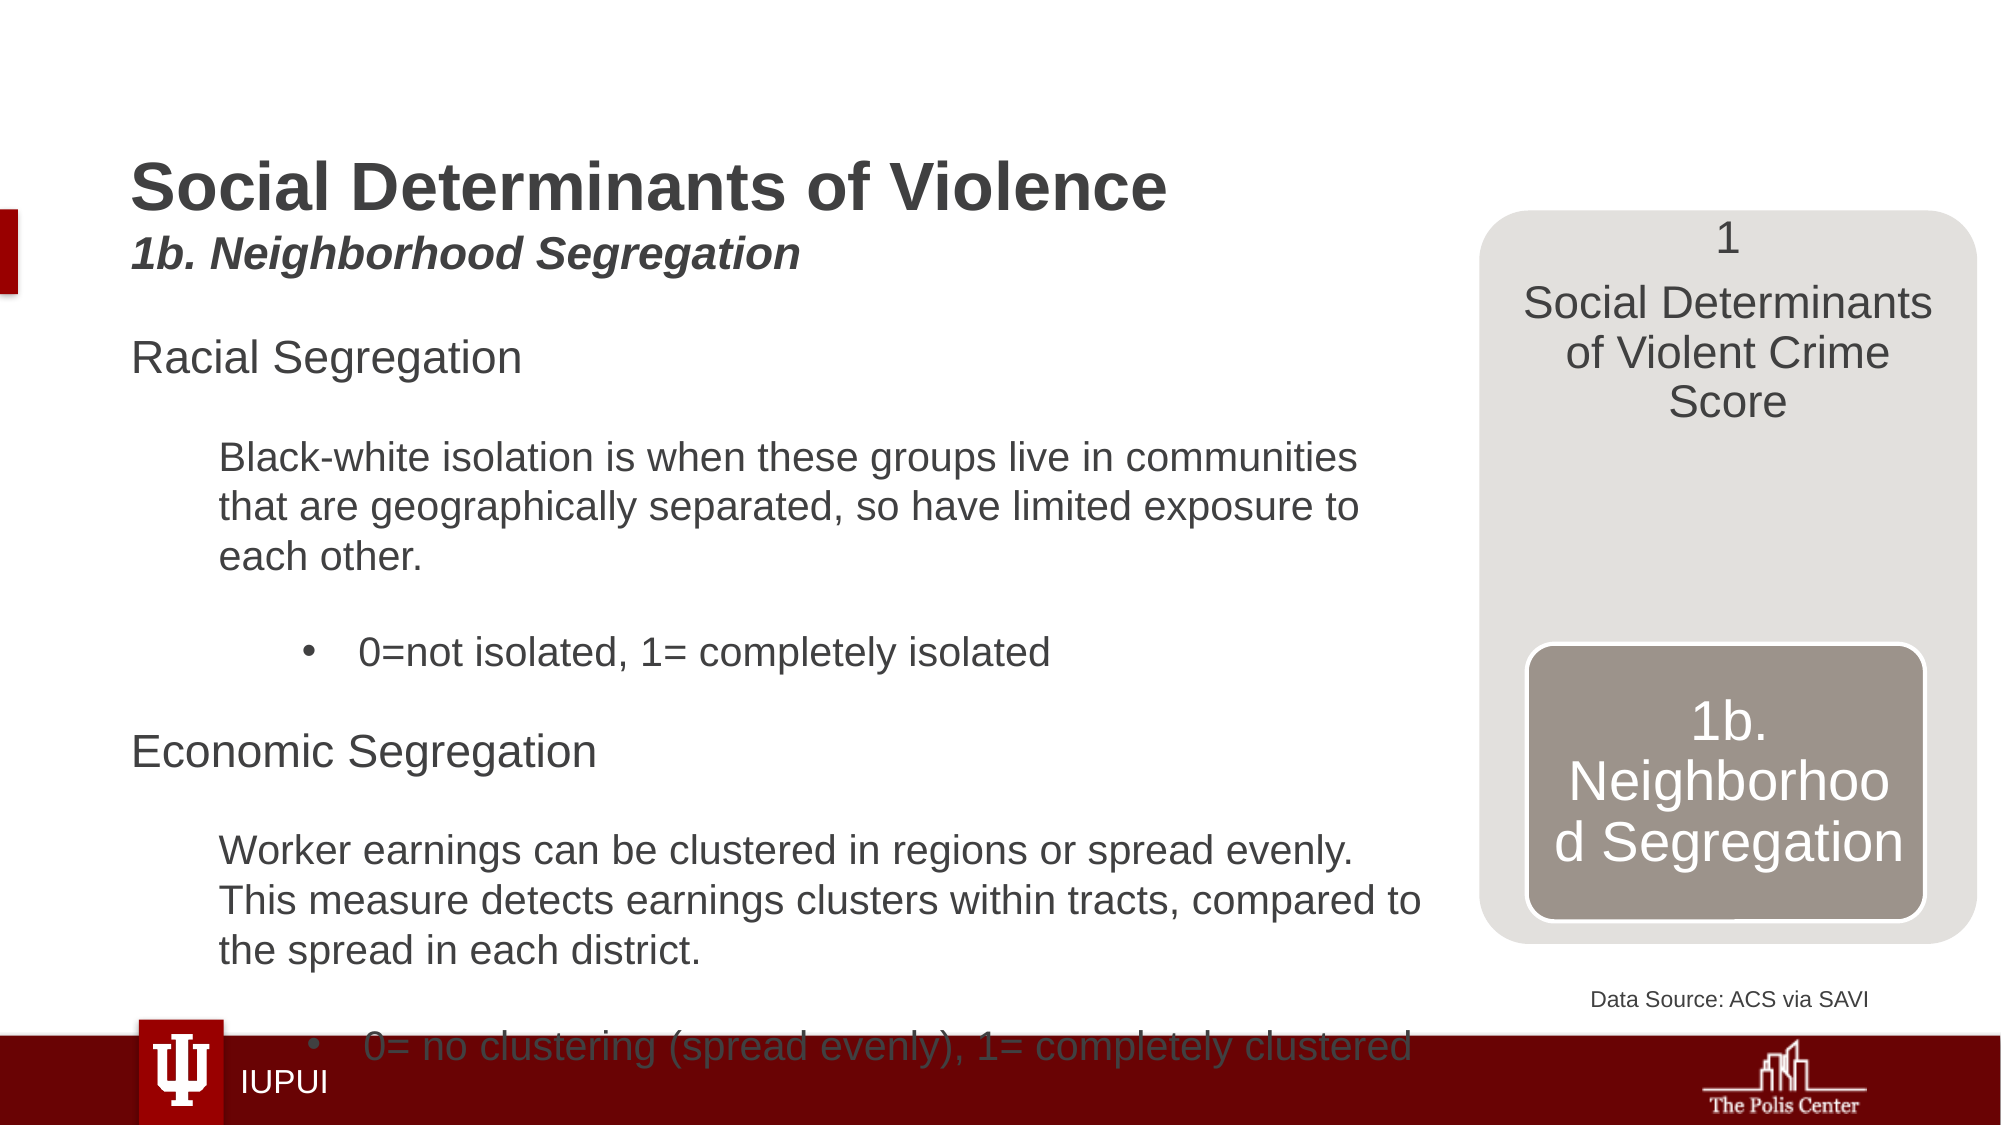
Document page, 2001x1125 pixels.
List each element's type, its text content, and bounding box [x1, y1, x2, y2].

text_box Data Source: ACS via SAVI [1575, 977, 1935, 1020]
picture [1702, 1038, 1867, 1114]
title Social Determinants of Violence 1b. Neighborhood Segregation [115, 134, 1867, 287]
list Racial Segregation Black-white isolation is when these groups live in communities that are geographically separated, so have limited exposure to each other. 0=not isolated, 1= completely isolated Economic Segregation Worker earnings can be clustered in regions or spread evenly. This measure detects earnings clusters within tracts, compared to the spread in each district. 0= no clustering (spread evenly), 1= completely clustered [115, 319, 1439, 1089]
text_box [1479, 210, 1978, 945]
